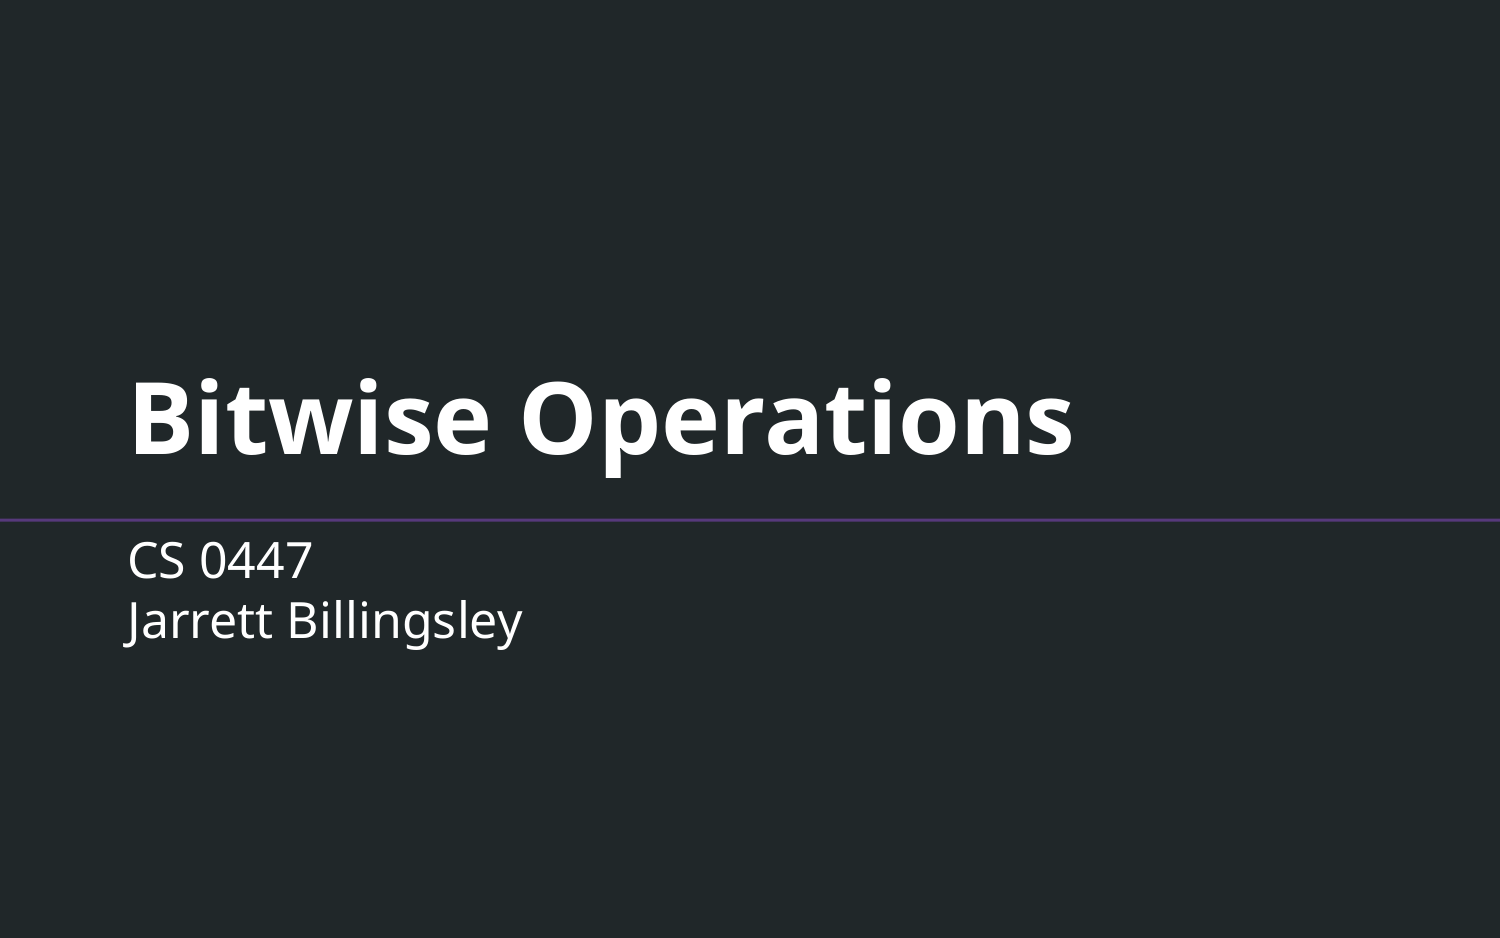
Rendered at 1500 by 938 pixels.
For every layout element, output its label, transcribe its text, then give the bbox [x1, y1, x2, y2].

title Bitwise Operations [112, 281, 1438, 483]
subtitle CS 0447 Jarrett Billingsley [112, 521, 1388, 761]
